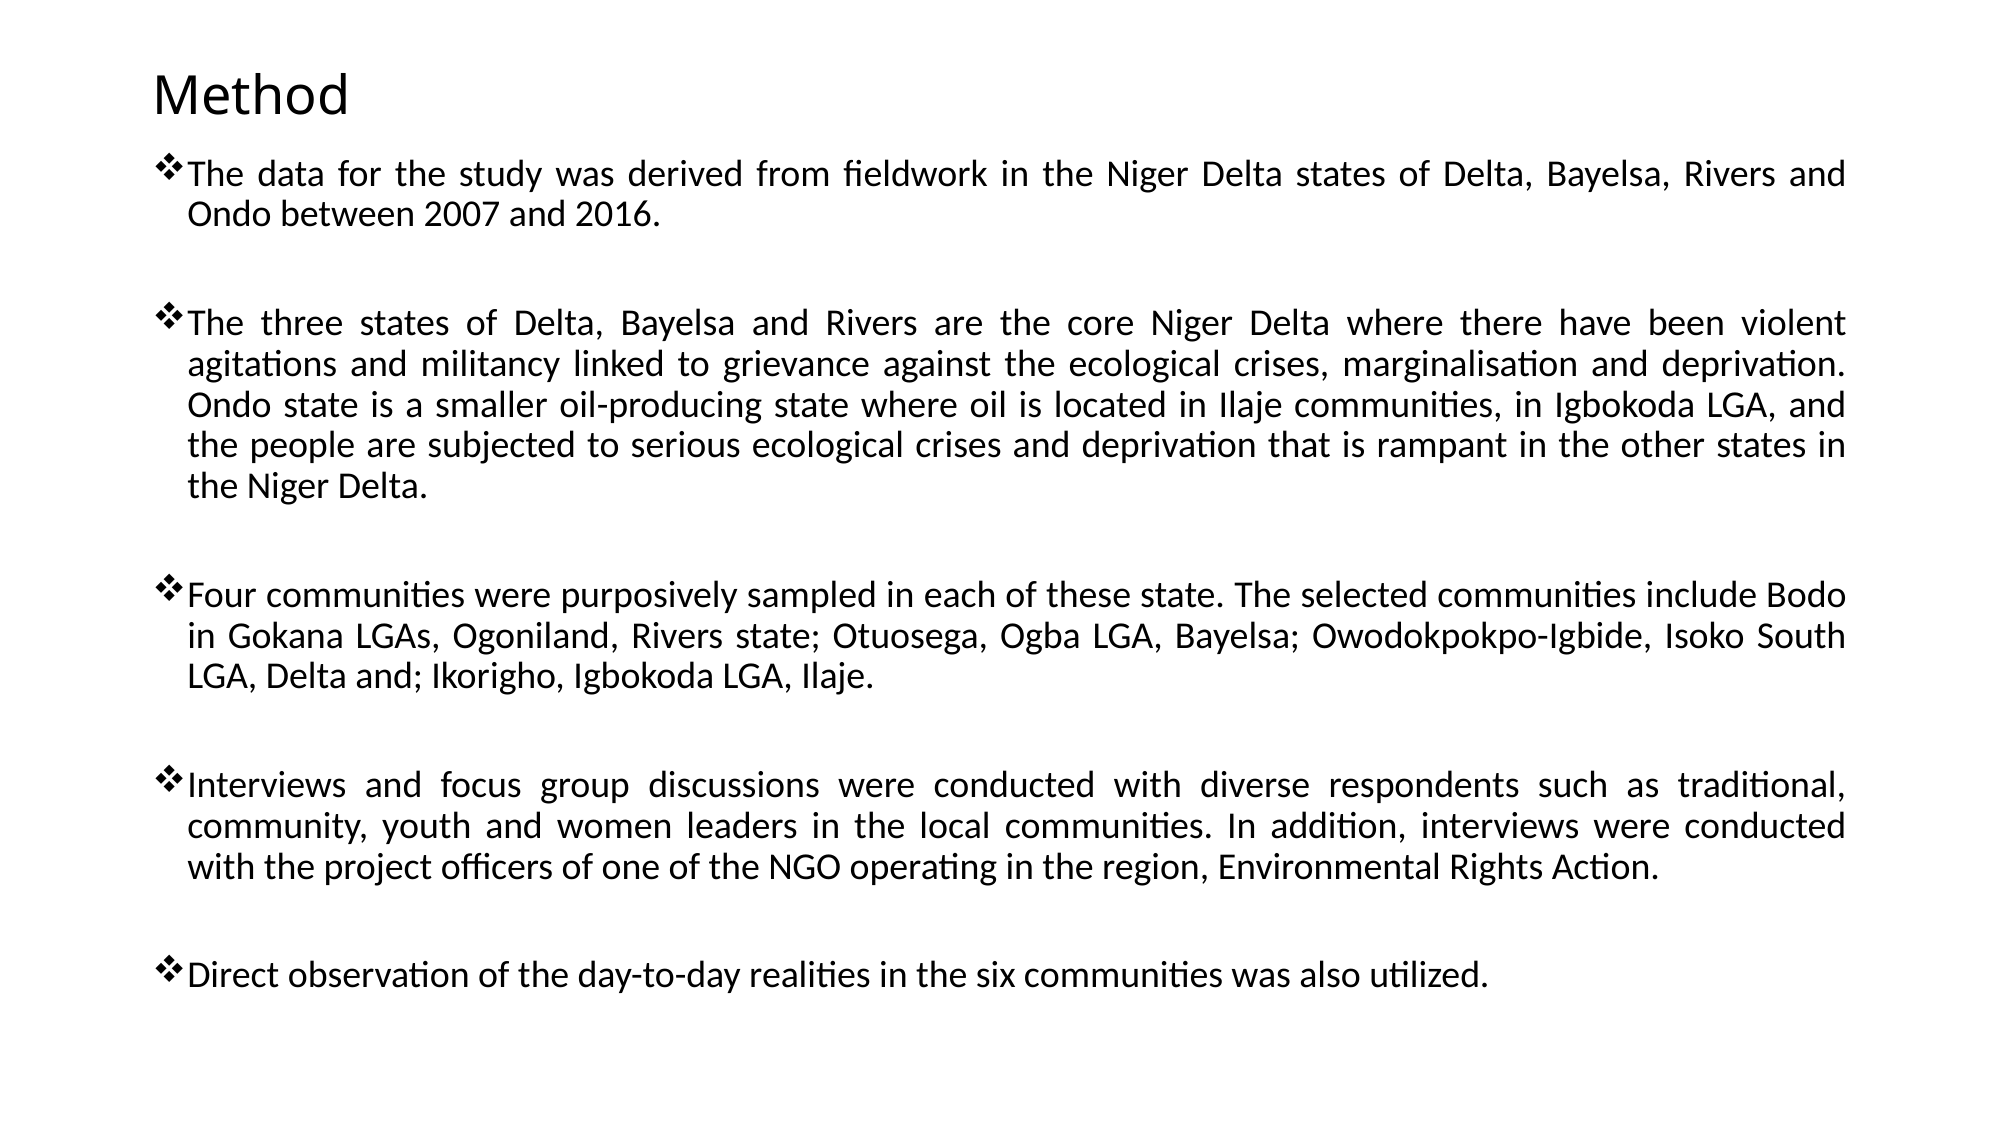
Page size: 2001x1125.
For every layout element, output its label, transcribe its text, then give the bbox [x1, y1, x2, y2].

title Method [137, 59, 1863, 134]
list The data for the study was derived from fieldwork in the Niger Delta states of Delta, Bayelsa, Rivers and Ondo between 2007 and 2016. The three states of Delta, Bayelsa and Rivers are the core Niger Delta where there have been violent agitations and militancy linked to grievance against the ecological crises, marginalisation and deprivation. Ondo state is a smaller oil-producing state where oil is located in Ilaje communities, in Igbokoda LGA, and the people are subjected to serious ecological crises and deprivation that is rampant in the other states in the Niger Delta. Four communities were purposively sampled in each of these state. The selected communities include Bodo in Gokana LGAs, Ogoniland, Rivers state; Otuosega, Ogba LGA, Bayelsa; Owodokpokpo-Igbide, Isoko South LGA, Delta and; Ikorigho, Igbokoda LGA, Ilaje. Interviews and focus group discussions were conducted with diverse respondents such as traditional, community, youth and women leaders in the local communities. In addition, interviews were conducted with the project officers of one of the NGO operating in the region, Environmental Rights Action. Direct observation of the day-to-day realities in the six communities was also utilized. [137, 145, 1863, 1014]
